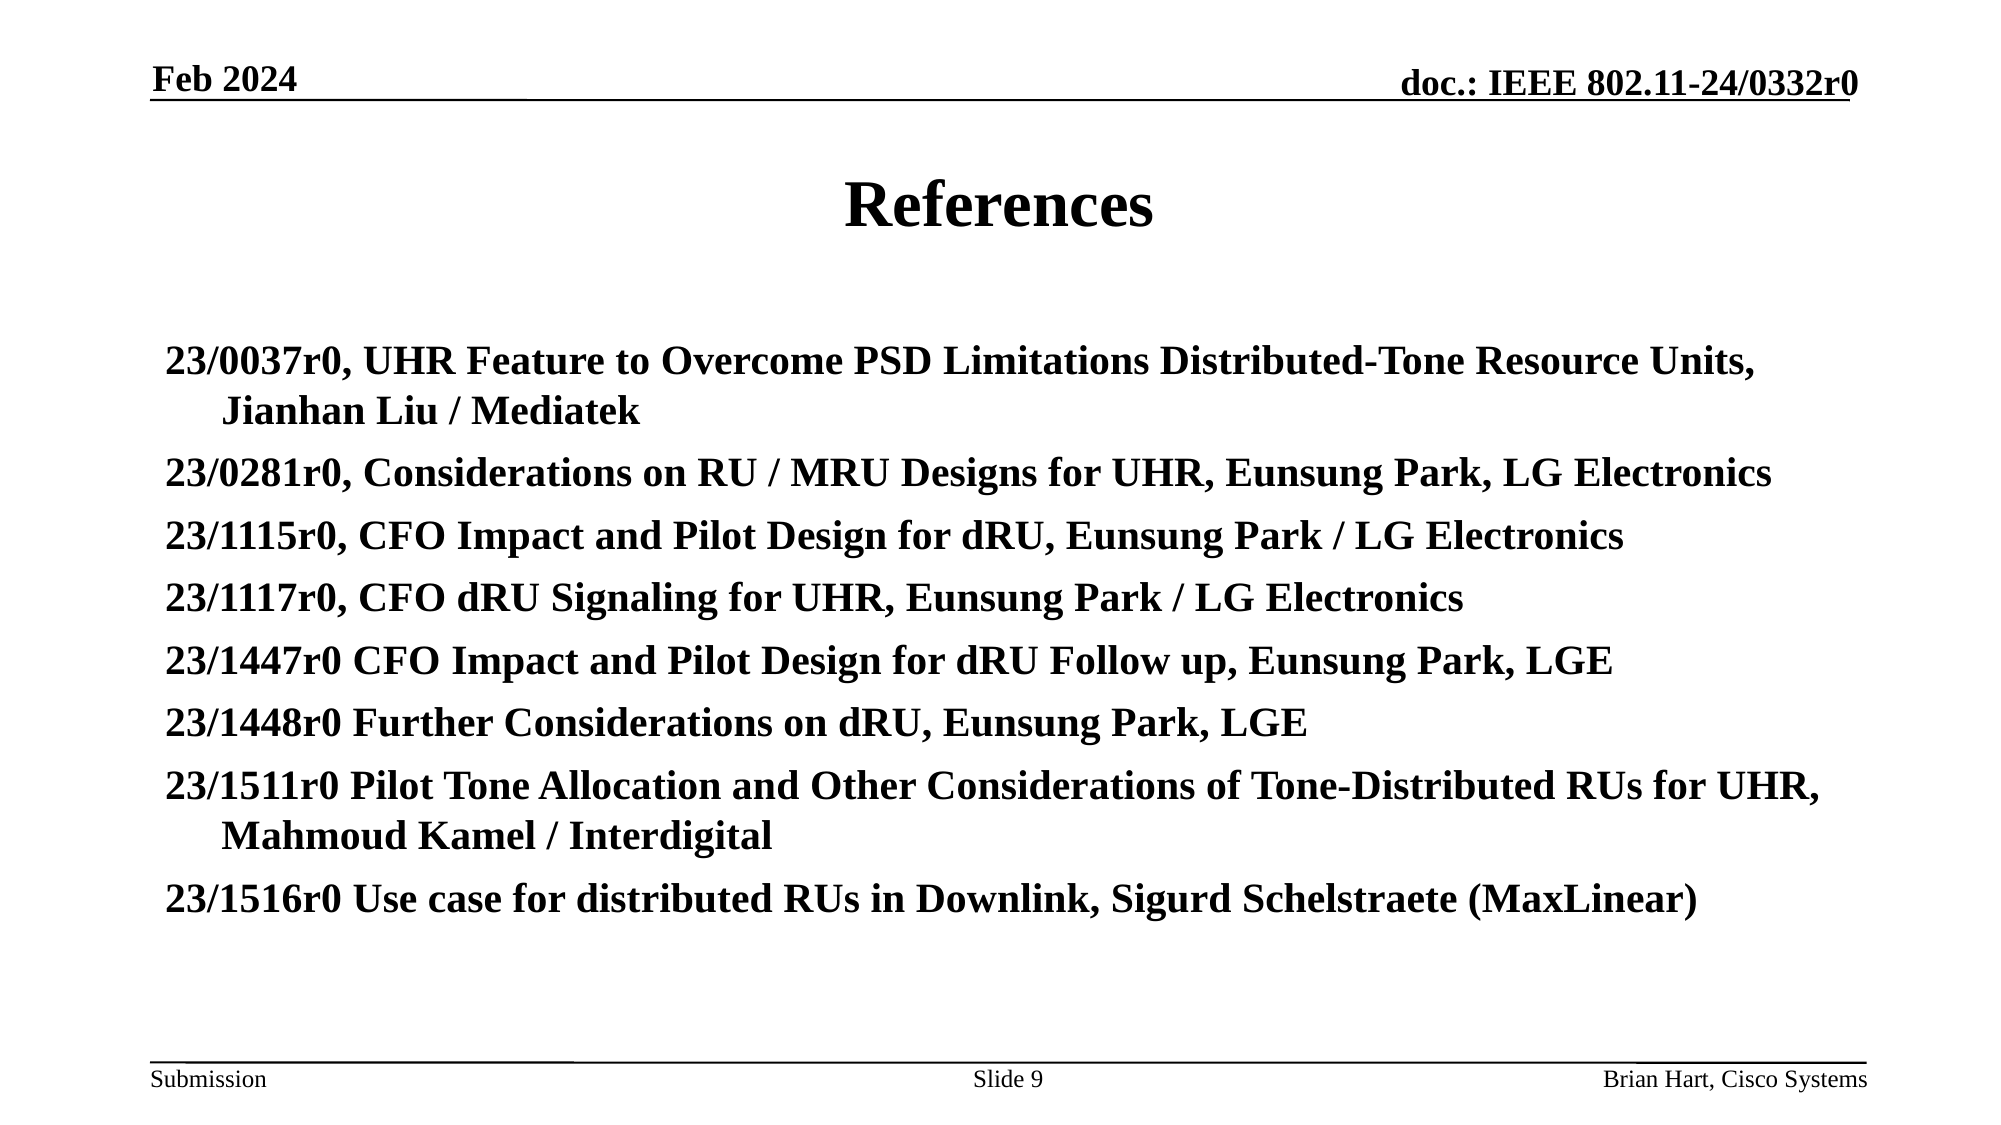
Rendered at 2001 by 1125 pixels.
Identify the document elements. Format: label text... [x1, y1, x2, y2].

slide_number Slide 9 [950, 1061, 1067, 1123]
list 23/0037r0, UHR Feature to Overcome PSD Limitations Distributed-Tone Resource Units, Jianhan Liu / Mediatek 23/0281r0, Considerations on RU / MRU Designs for UHR, Eunsung Park, LG Electronics 23/1115r0, CFO Impact and Pilot Design for dRU, Eunsung Park / LG Electronics 23/1117r0, CFO dRU Signaling for UHR, Eunsung Park / LG Electronics 23/1447r0 CFO Impact and Pilot Design for dRU Follow up, Eunsung Park, LGE 23/1448r0 Further Considerations on dRU, Eunsung Park, LGE 23/1511r0 Pilot Tone Allocation and Other Considerations of Tone-Distributed RUs for UHR, Mahmoud Kamel / Interdigital 23/1516r0 Use case for distributed RUs in Downlink, Sigurd Schelstraete (MaxLinear) [149, 324, 1850, 1000]
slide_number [152, 54, 563, 100]
footer Brian Hart, Cisco Systems [1171, 1061, 1869, 1093]
title References [149, 112, 1850, 288]
